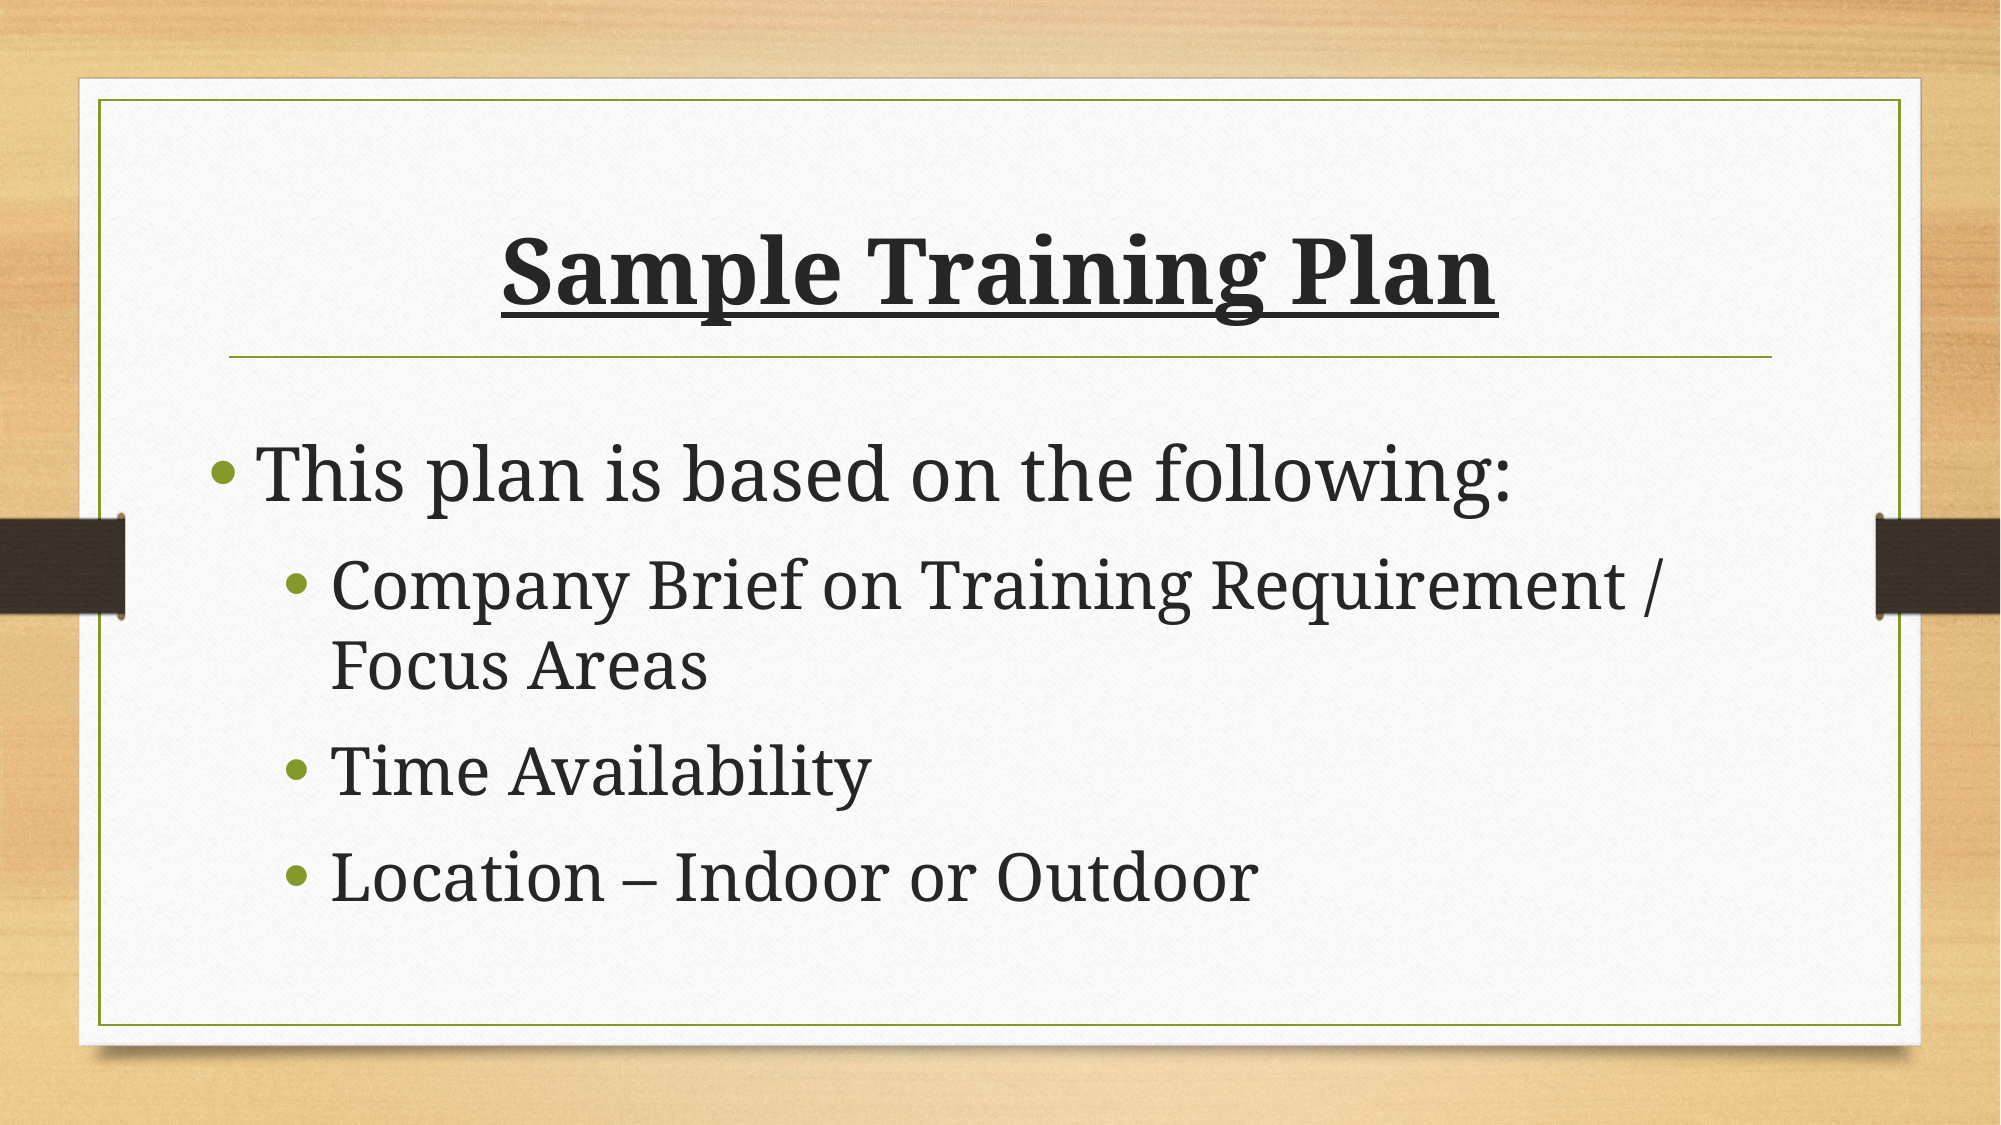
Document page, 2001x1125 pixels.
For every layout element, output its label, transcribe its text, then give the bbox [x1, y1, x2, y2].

title Sample Training Plan [212, 161, 1788, 375]
picture [0, 0, 2001, 1125]
list This plan is based on the following: Company Brief on Training Requirement / Focus Areas Time Availability Location – Indoor or Outdoor [193, 419, 1805, 964]
